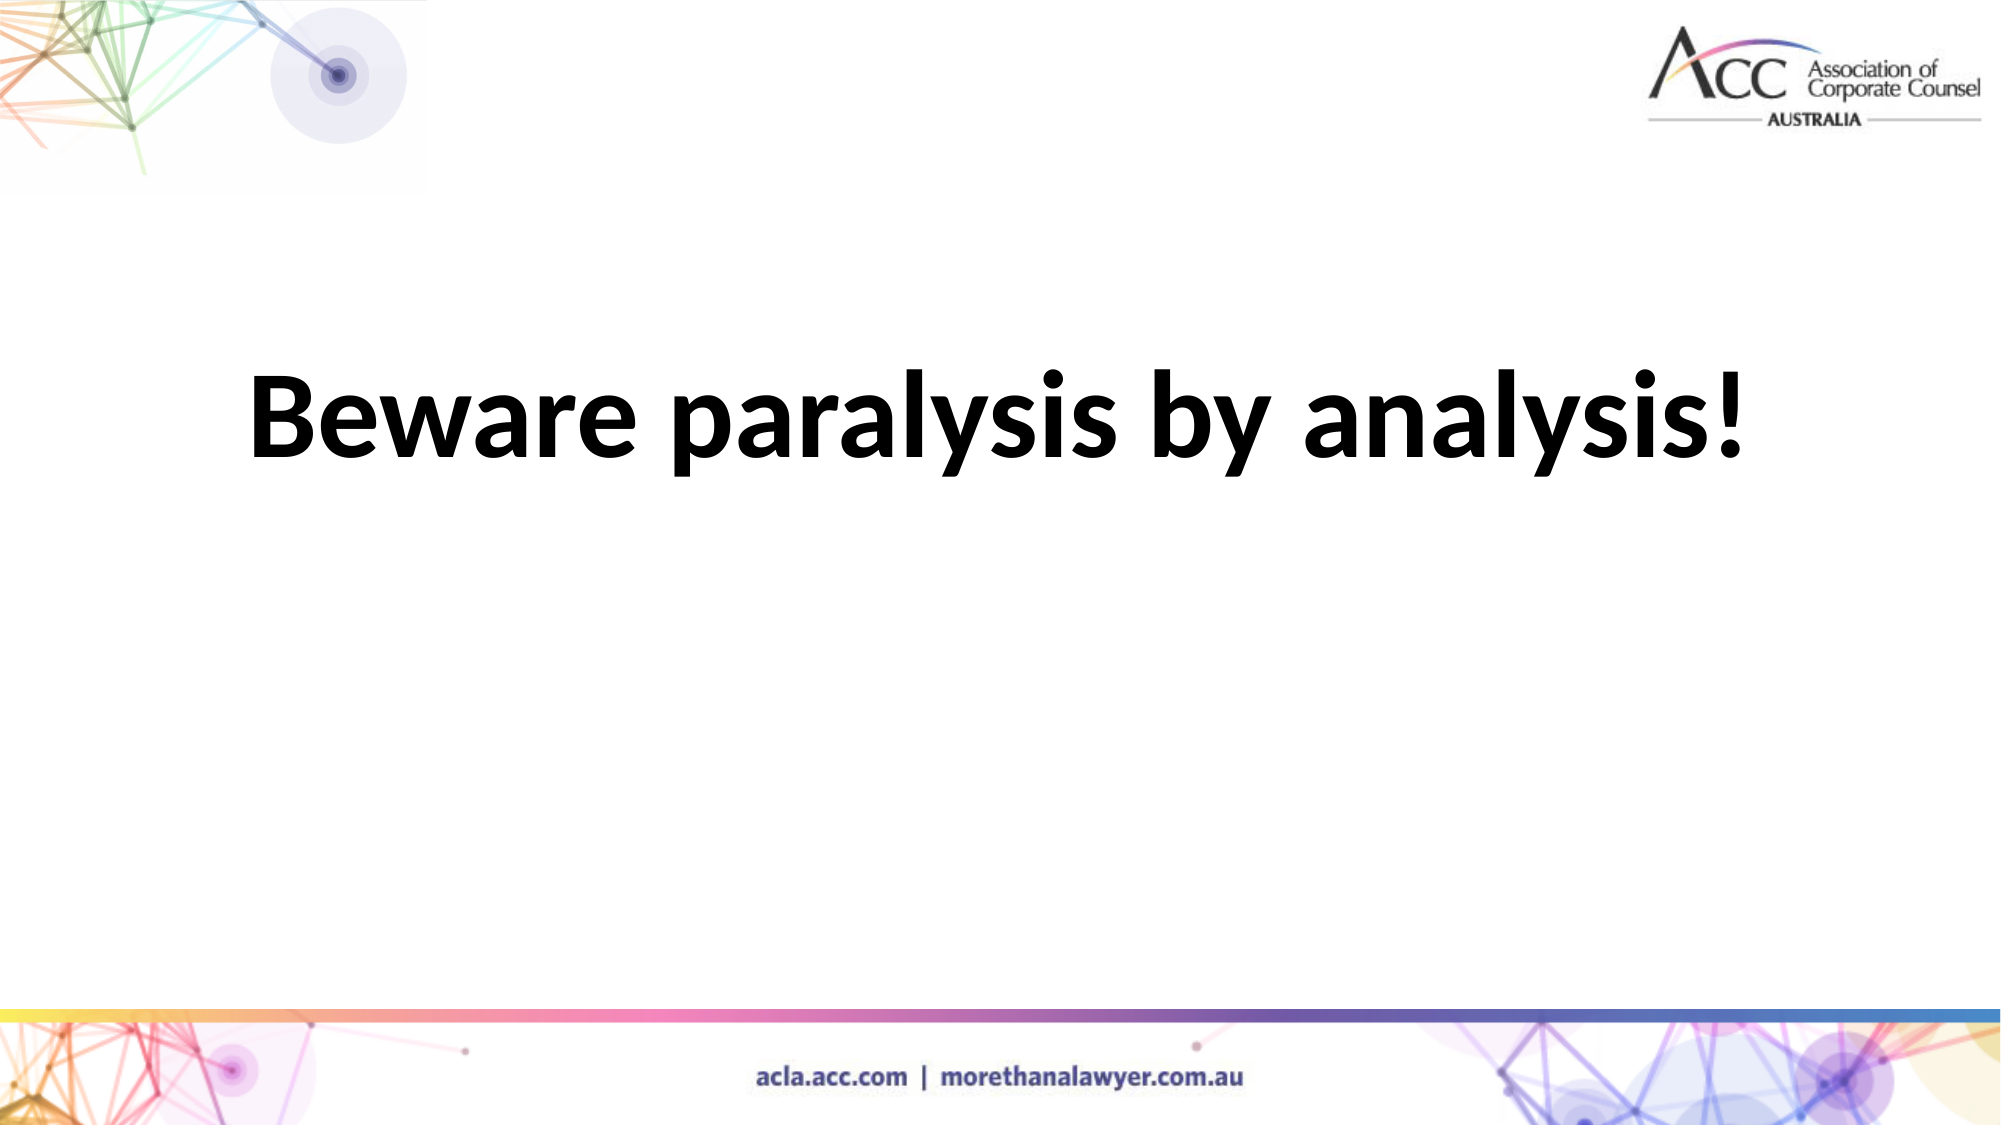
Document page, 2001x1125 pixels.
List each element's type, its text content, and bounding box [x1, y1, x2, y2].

picture [1, 1, 427, 195]
picture [0, 1009, 2001, 1125]
picture [1641, 0, 2000, 143]
list Beware paralysis by analysis! [203, 342, 1797, 615]
